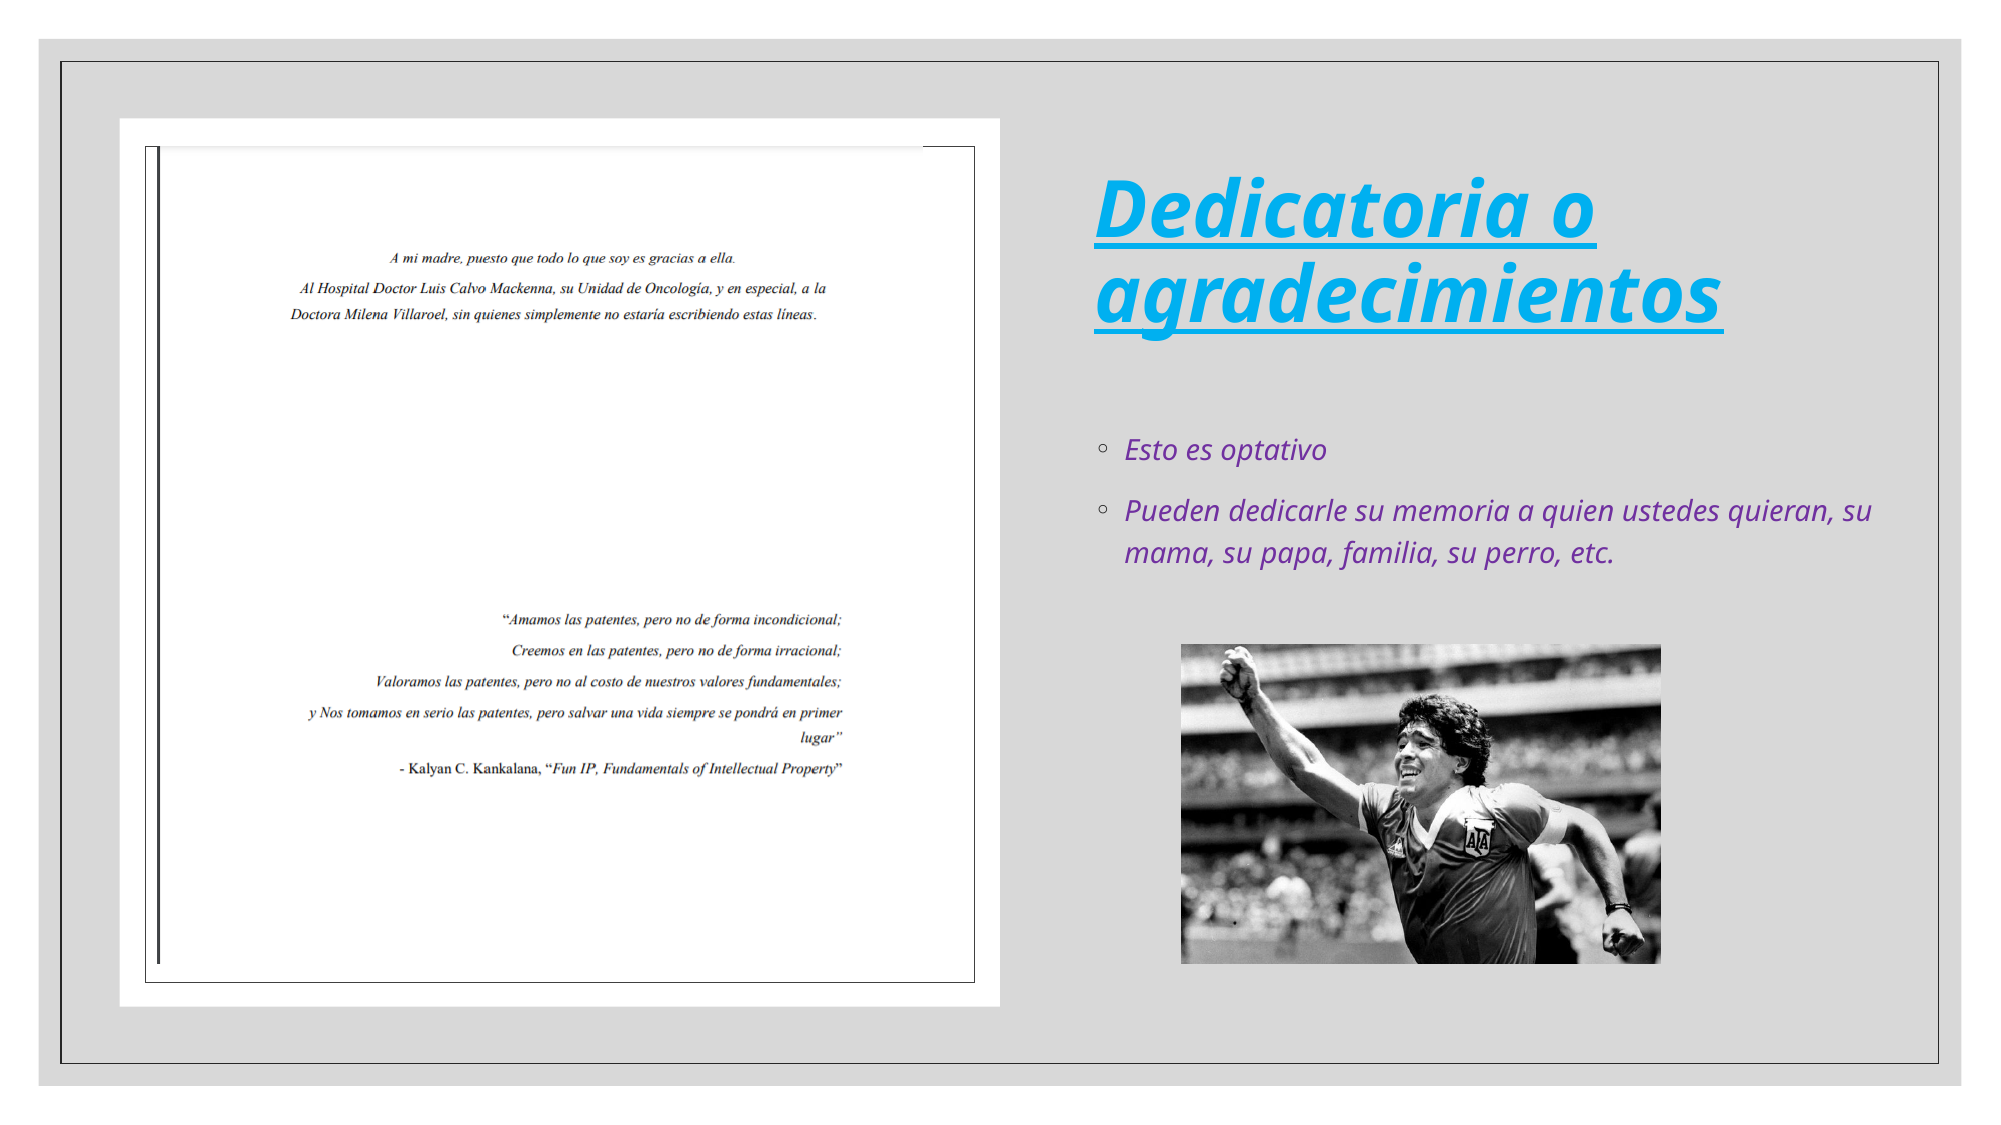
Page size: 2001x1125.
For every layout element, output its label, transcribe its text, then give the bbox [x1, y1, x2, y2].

text_box [145, 146, 975, 983]
list Esto es optativo Pueden dedicarle su memoria a quien ustedes quieran, su mama, su papa, familia, su perro, etc. [1079, 416, 1893, 990]
title Dedicatoria o agradecimientos [1079, 119, 1893, 390]
picture [1181, 644, 1661, 965]
picture [157, 146, 923, 964]
text_box [119, 118, 1000, 1007]
